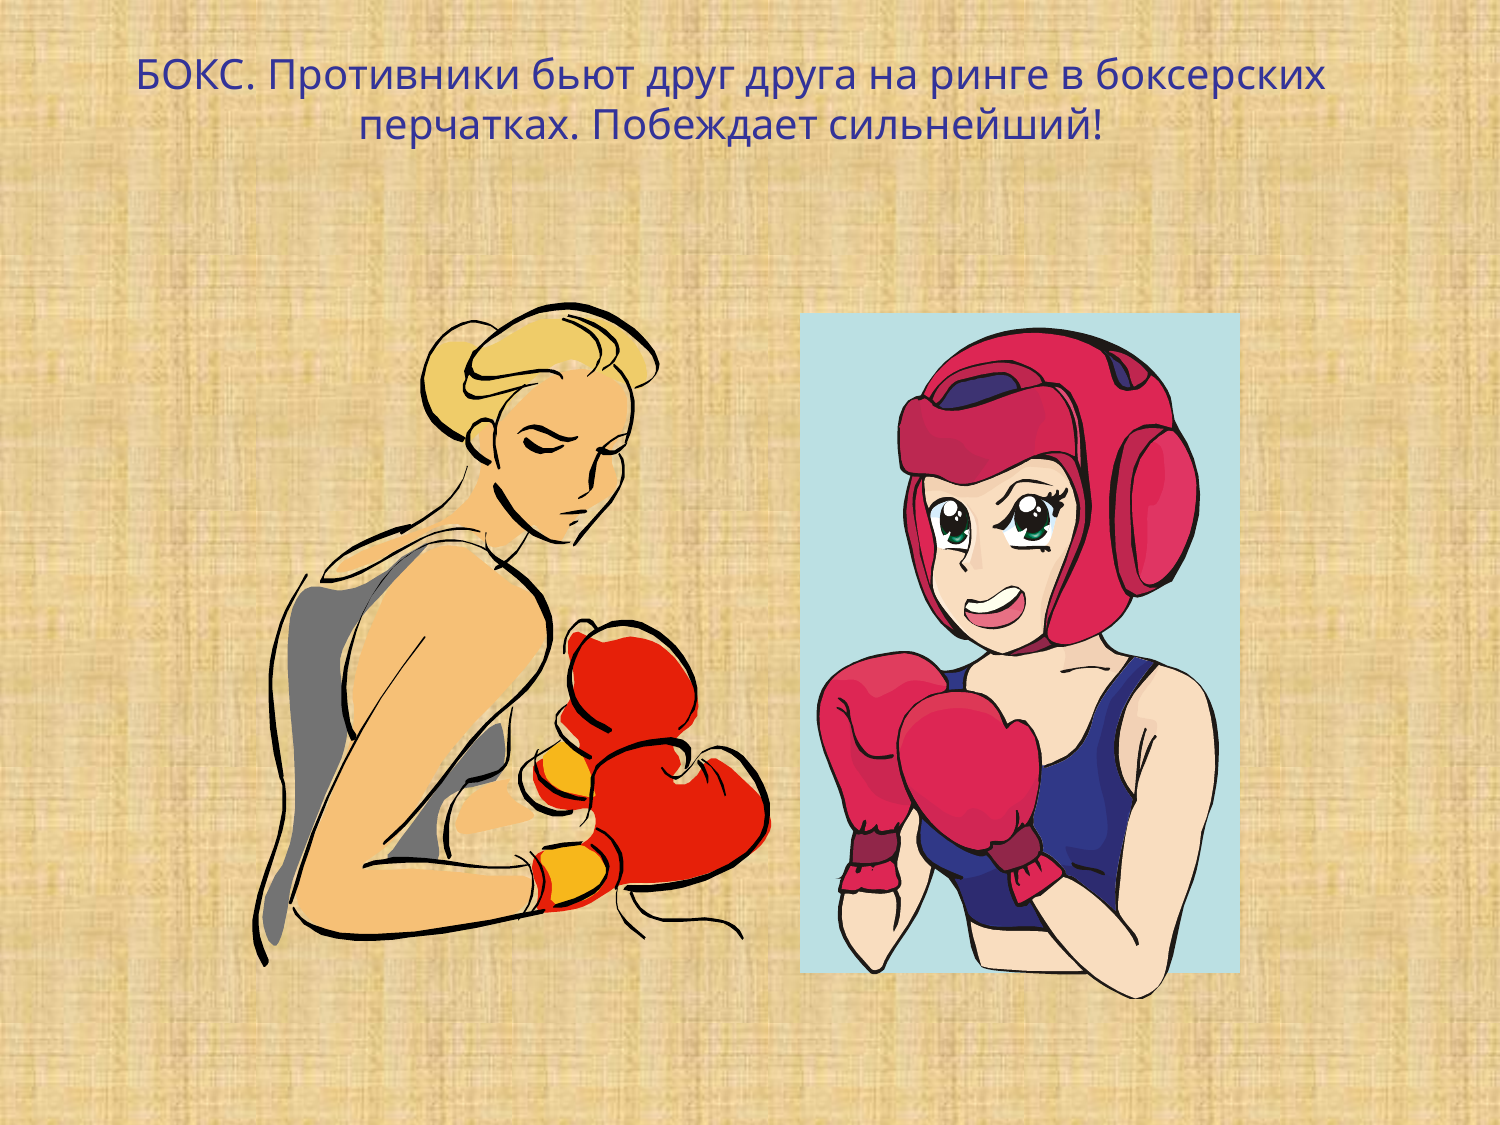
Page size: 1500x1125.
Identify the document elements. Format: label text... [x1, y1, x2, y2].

picture [0, 0, 1500, 1125]
title БОКС. Противники бьют друг друга на ринге в боксерских перчатках. Побеждает сильнейший! [37, 44, 1426, 151]
